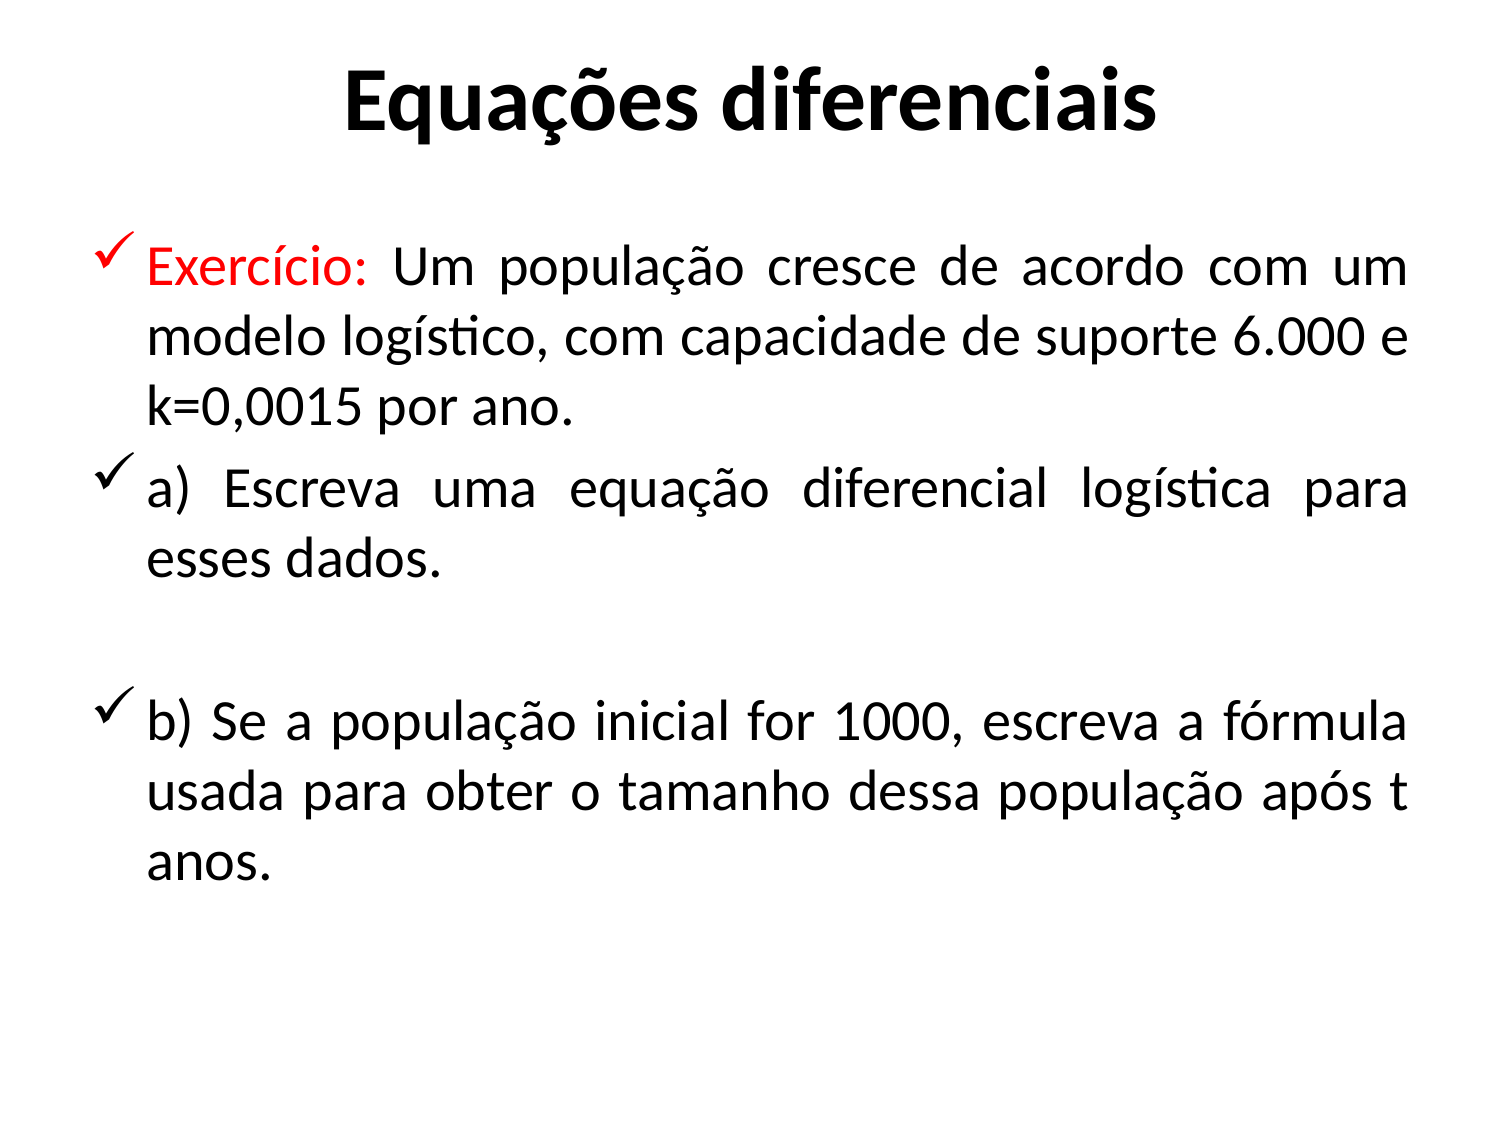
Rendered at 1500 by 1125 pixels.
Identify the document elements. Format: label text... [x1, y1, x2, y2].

list Exercício: Um população cresce de acordo com um modelo logístico, com capacidade de suporte 6.000 e k=0,0015 por ano. a) Escreva uma equação diferencial logística para esses dados. b) Se a população inicial for 1000, escreva a fórmula usada para obter o tamanho dessa população após t anos. [75, 219, 1425, 1106]
title Equações diferenciais [76, 0, 1427, 188]
